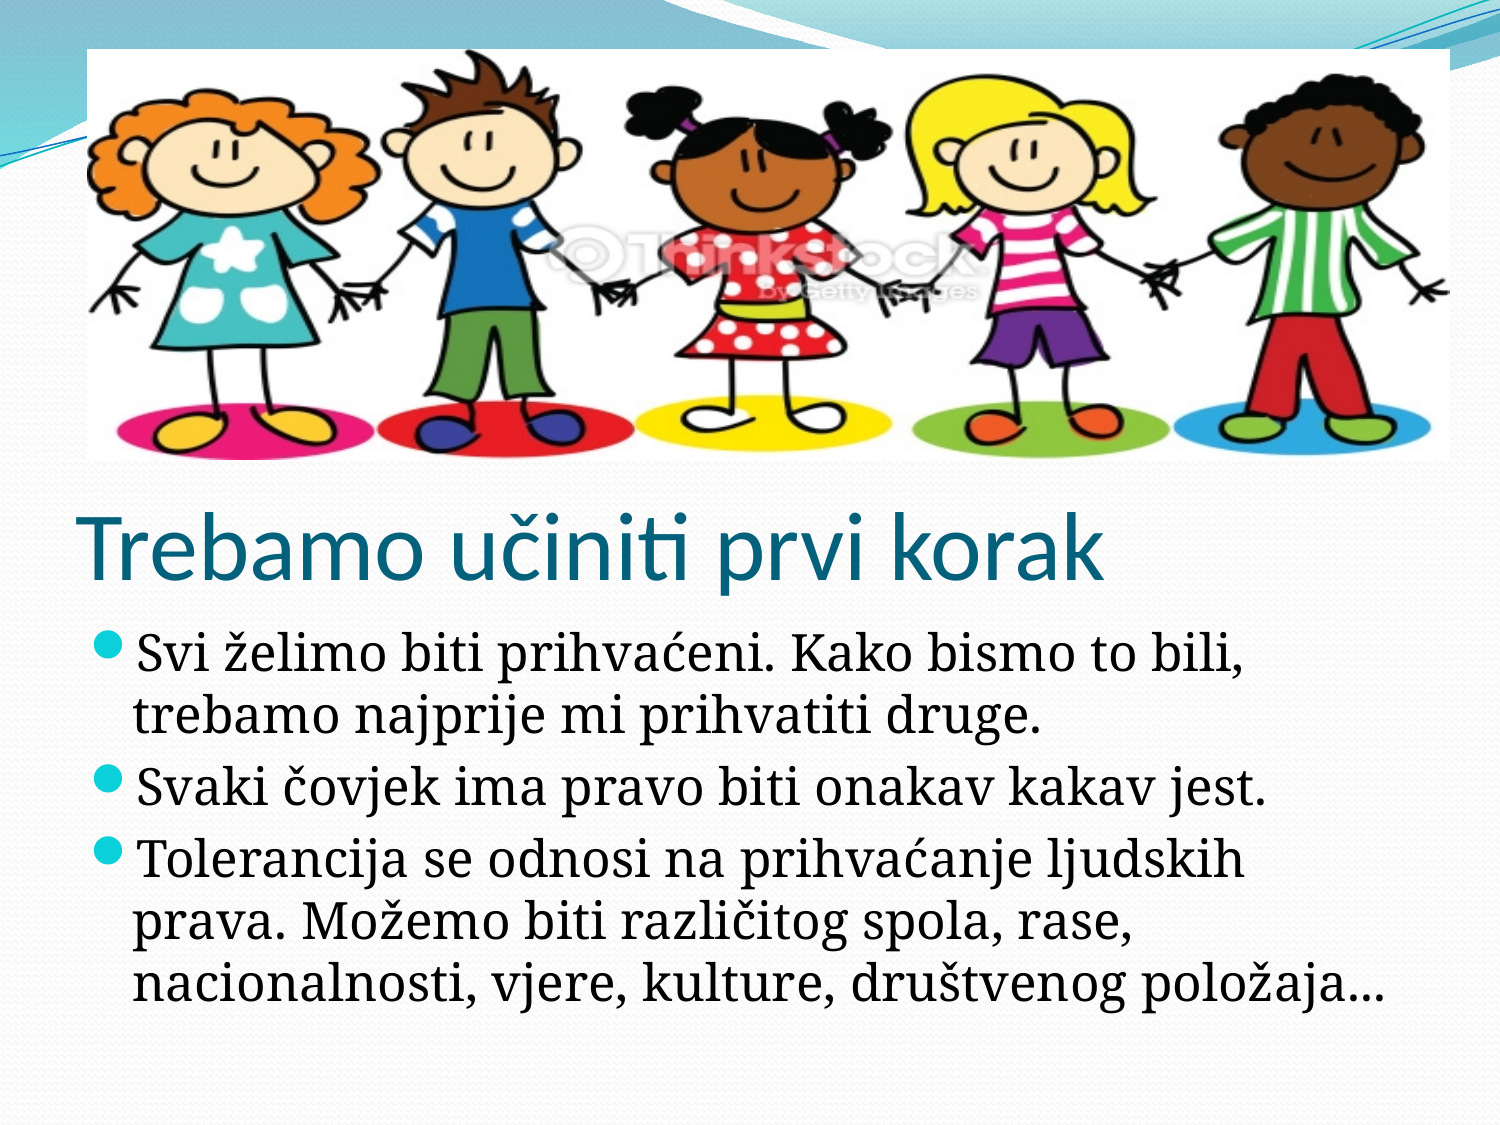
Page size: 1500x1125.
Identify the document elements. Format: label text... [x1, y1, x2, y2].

picture [87, 49, 1451, 460]
list Svi želimo biti prihvaćeni. Kako bismo to bili, trebamo najprije mi prihvatiti druge. Svaki čovjek ima pravo biti onakav kakav jest. Tolerancija se odnosi na prihvaćanje ljudskih prava. Možemo biti različitog spola, rase, nacionalnosti, vjere, kulture, društvenog položaja... [75, 612, 1425, 1063]
title Trebamo učiniti prvi korak [75, 474, 1425, 600]
